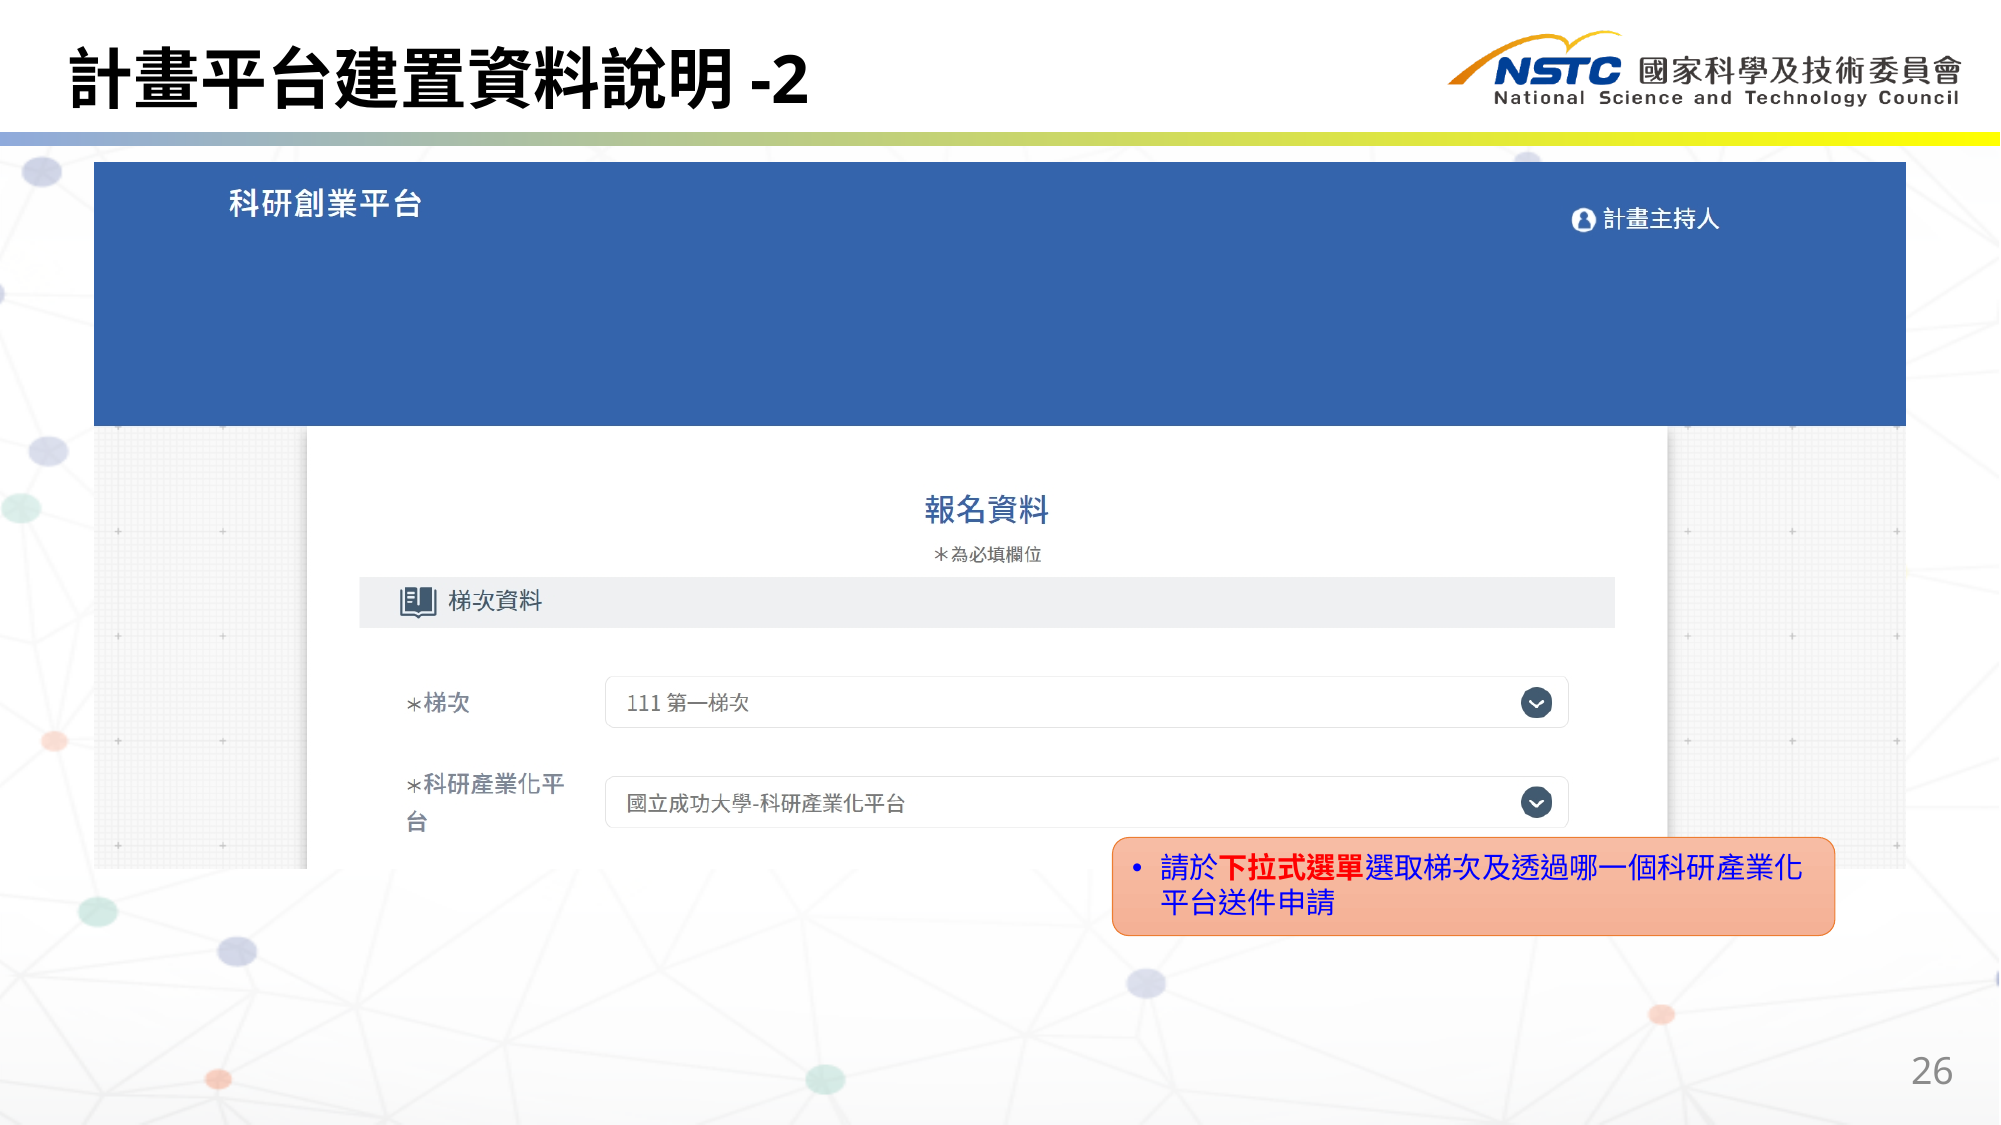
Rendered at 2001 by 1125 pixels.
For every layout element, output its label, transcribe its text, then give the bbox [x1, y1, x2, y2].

slide_number 26 [1519, 1042, 1969, 1103]
text_box 計畫平台建置資料說明-2 [49, 14, 1344, 150]
picture [1355, 4, 2001, 140]
text_box 請於下拉式選單選取梯次及透過哪一個科研產業化平台送件申請 [1111, 869, 1836, 937]
picture [0, 146, 2000, 1125]
